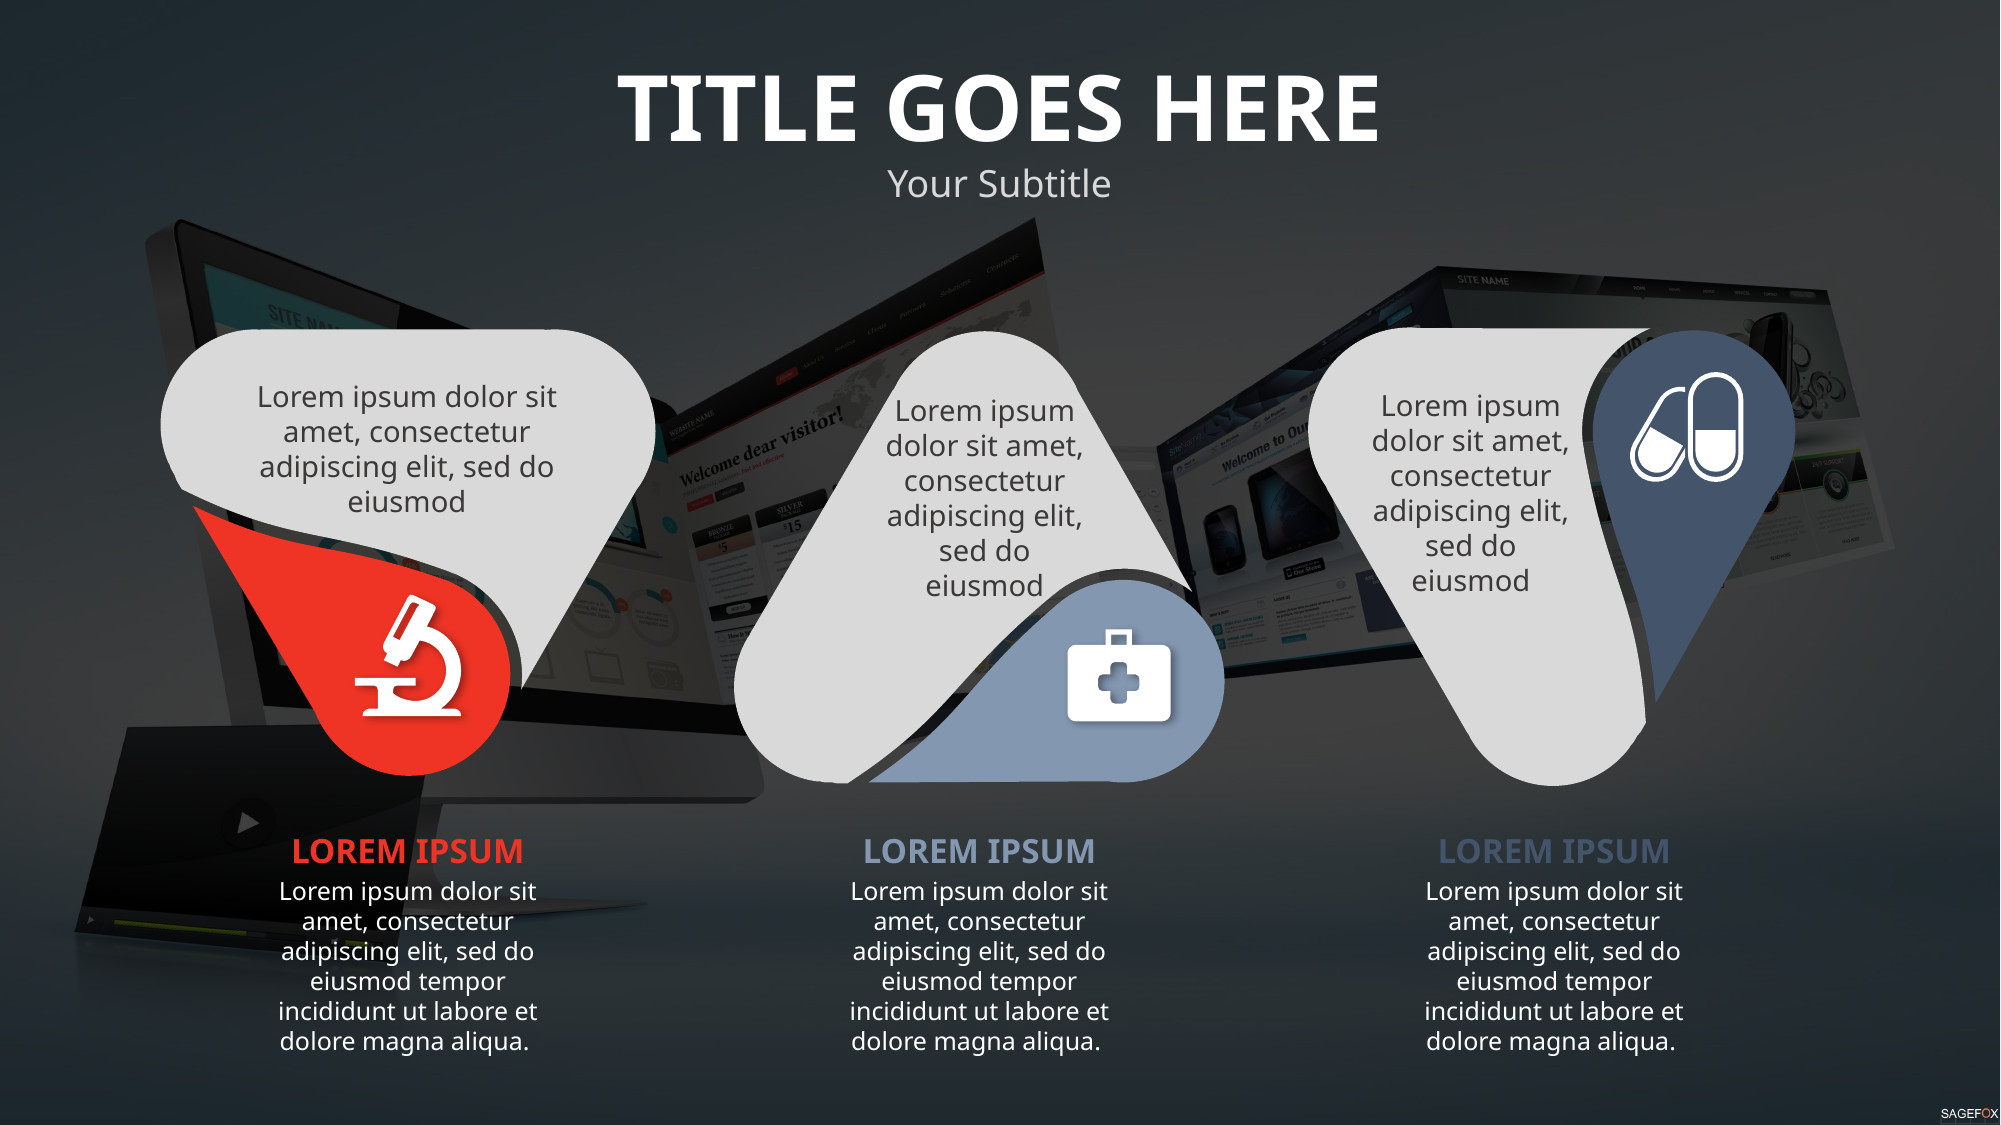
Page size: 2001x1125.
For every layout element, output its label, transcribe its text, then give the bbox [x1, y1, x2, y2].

text_box LOREM IPSUM Lorem ipsum dolor sit amet, consectetur adipiscing elit, sed do eiusmod tempor incididunt ut labore et dolore magna aliqua. [809, 823, 1150, 1063]
text_box [733, 435, 1037, 785]
text_box [354, 594, 462, 717]
text_box TITLE GOES HERE Your Subtitle [548, 42, 1452, 322]
text_box Lorem ipsum dolor sit amet, consectetur adipiscing elit, sed do eiusmod [865, 385, 1105, 610]
text_box [1105, 436, 1194, 593]
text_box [1626, 371, 1744, 486]
picture [0, 0, 2001, 1125]
text_box [894, 330, 1077, 385]
text_box [159, 328, 657, 691]
text_box LOREM IPSUM Lorem ipsum dolor sit amet, consectetur adipiscing elit, sed do eiusmod tempor incididunt ut labore et dolore magna aliqua. [1384, 823, 1725, 1063]
text_box [1307, 326, 1651, 533]
text_box [1591, 329, 1797, 707]
text_box [190, 503, 512, 777]
text_box LOREM IPSUM Lorem ipsum dolor sit amet, consectetur adipiscing elit, sed do eiusmod tempor incididunt ut labore et dolore magna aliqua. [237, 823, 579, 1063]
text_box [1067, 629, 1171, 722]
text_box [1392, 481, 1647, 787]
text_box Lorem ipsum dolor sit amet, consectetur adipiscing elit, sed do eiusmod [1351, 379, 1591, 605]
text_box Lorem ipsum dolor sit amet, consectetur adipiscing elit, sed do eiusmod [213, 371, 602, 526]
text_box [864, 578, 1226, 784]
